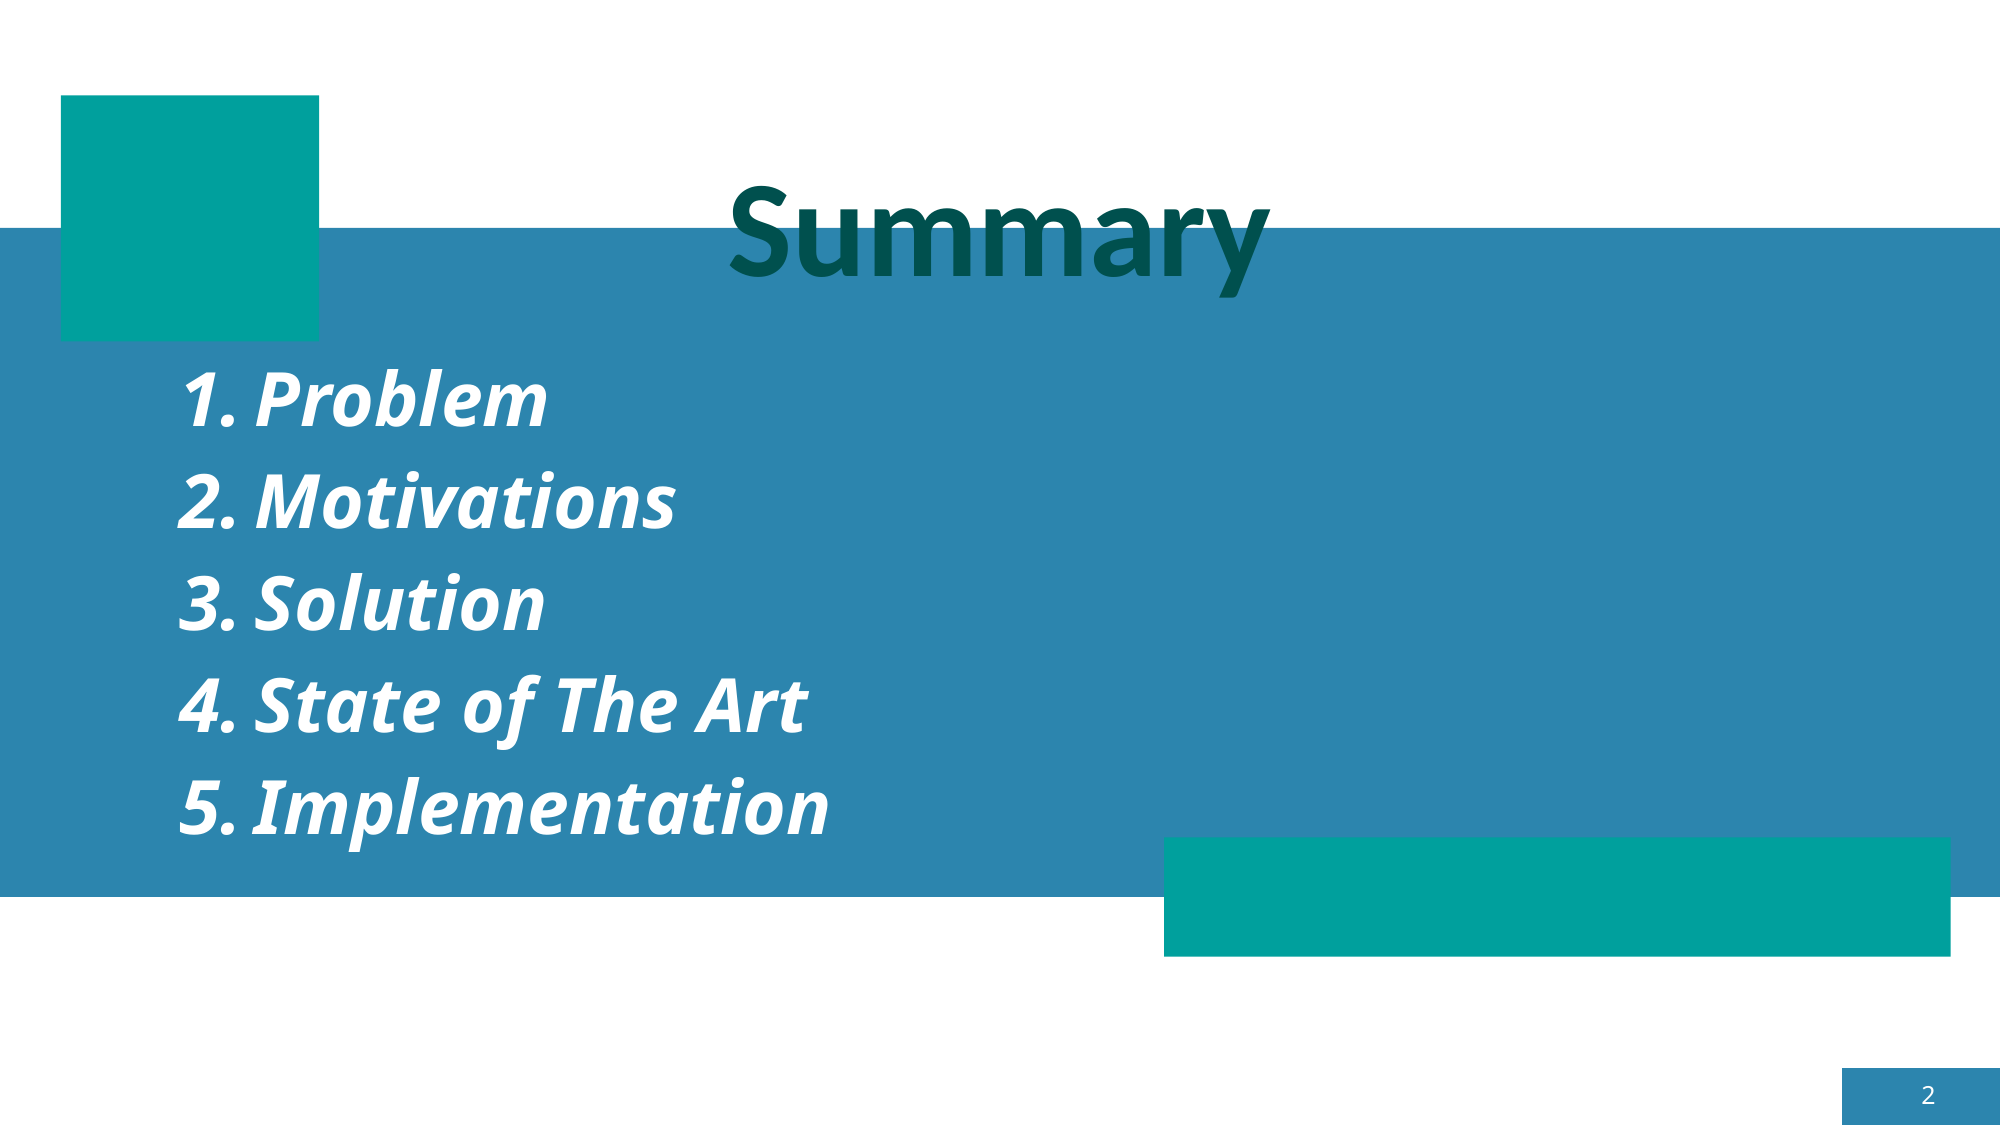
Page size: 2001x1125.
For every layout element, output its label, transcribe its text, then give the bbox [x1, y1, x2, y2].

slide_number 2 [1889, 1079, 1951, 1114]
title Summary [137, 108, 1863, 355]
list Problem Motivations Solution State of The Art Implementation [164, 354, 1890, 487]
